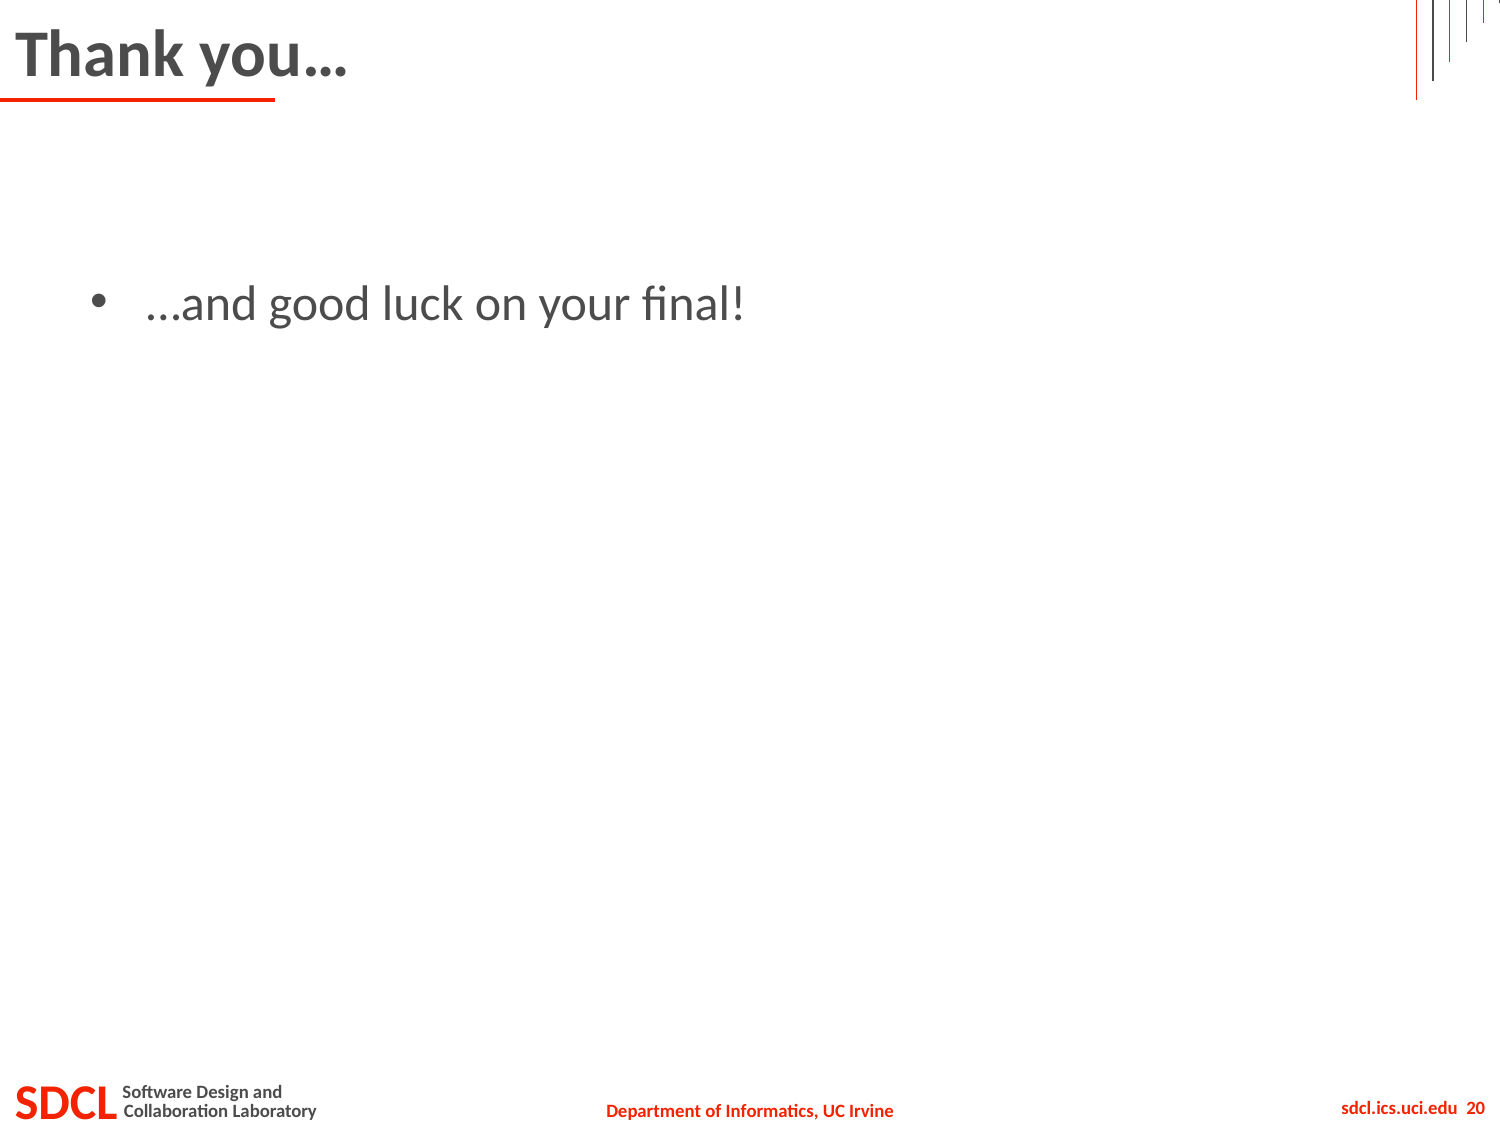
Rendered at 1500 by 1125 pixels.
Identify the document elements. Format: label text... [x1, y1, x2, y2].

list …and good luck on your final! [75, 262, 1417, 1005]
title Thank you… [0, 0, 1350, 100]
